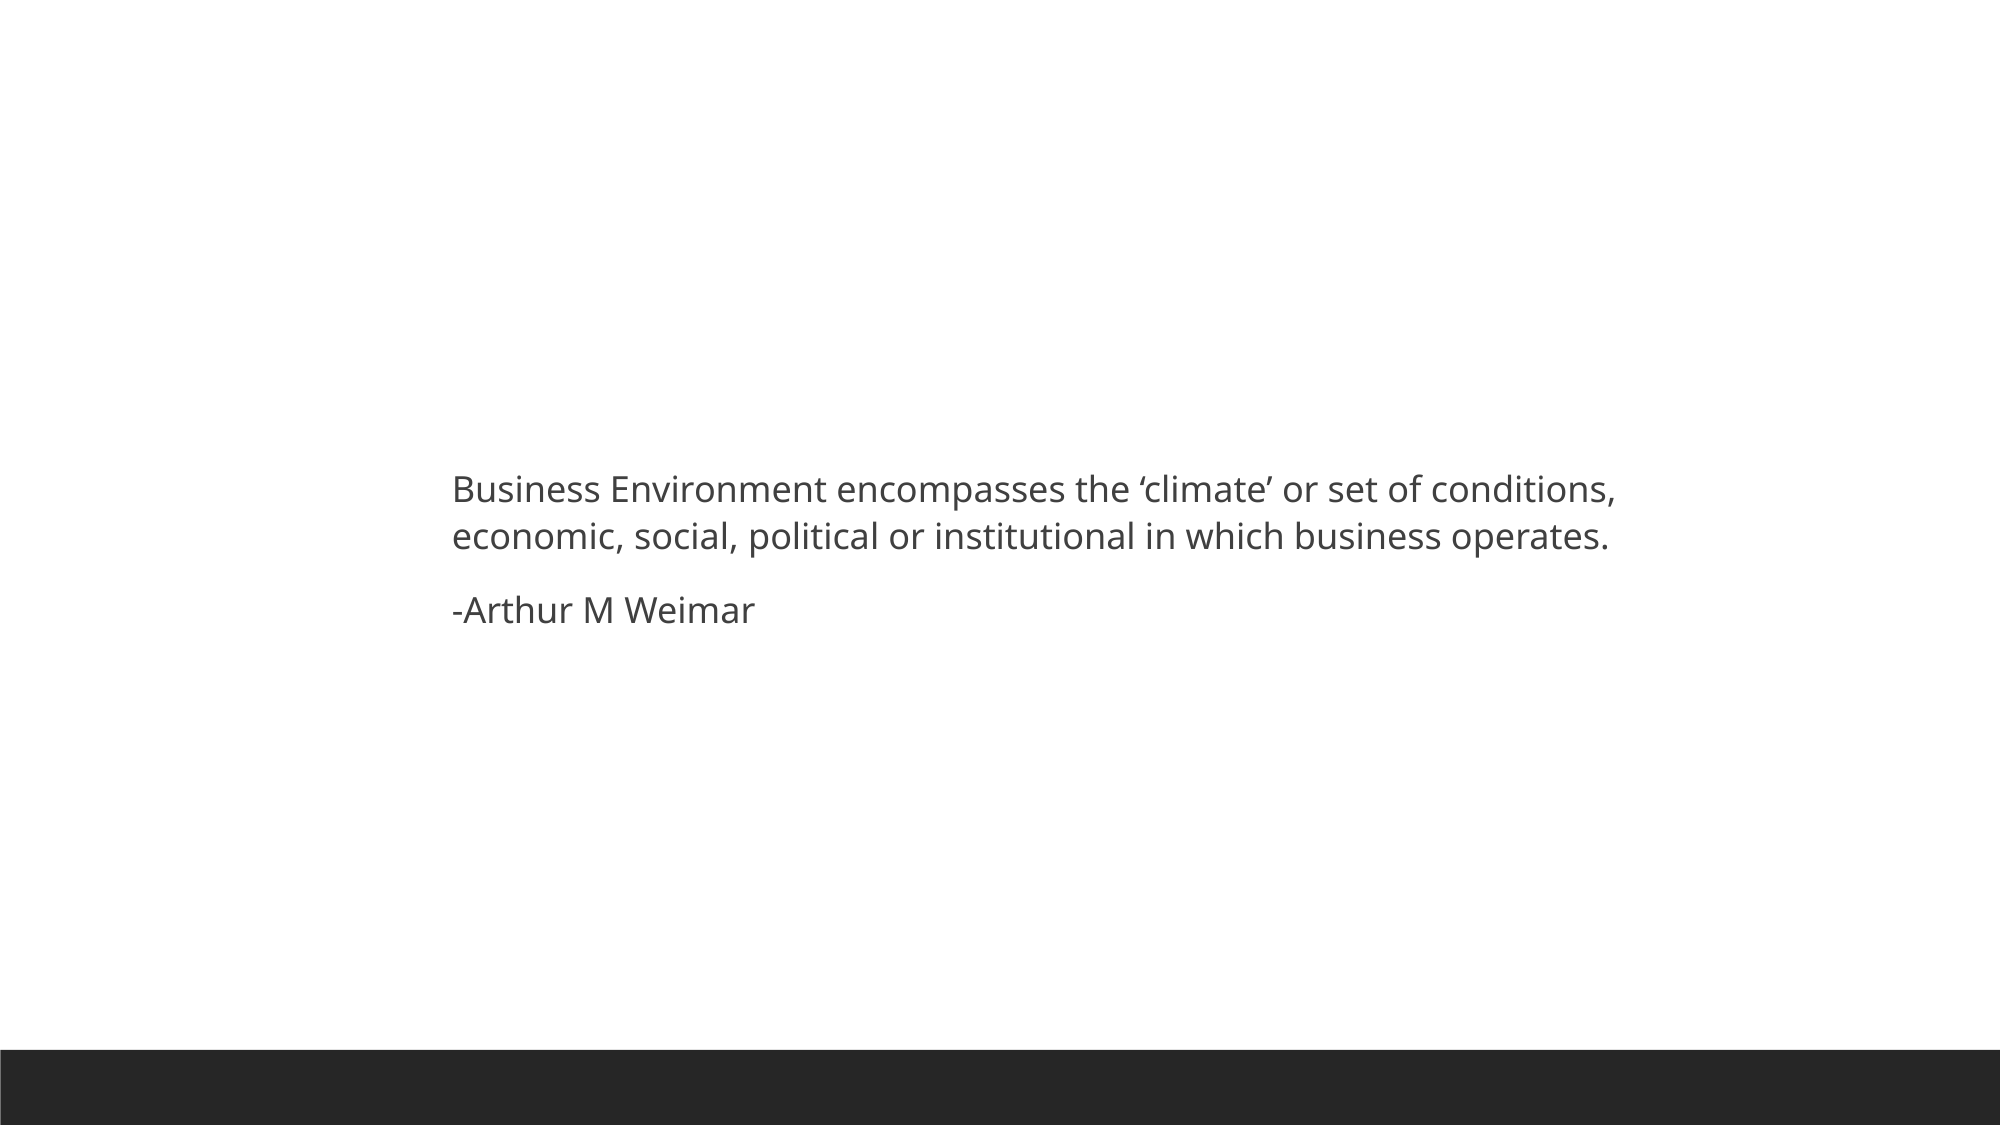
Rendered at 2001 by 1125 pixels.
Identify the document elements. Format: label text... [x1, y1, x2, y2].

list Business Environment encompasses the ‘climate’ or set of conditions, economic, social, political or institutional in which business operates. -Arthur M Weimar [438, 454, 1628, 645]
